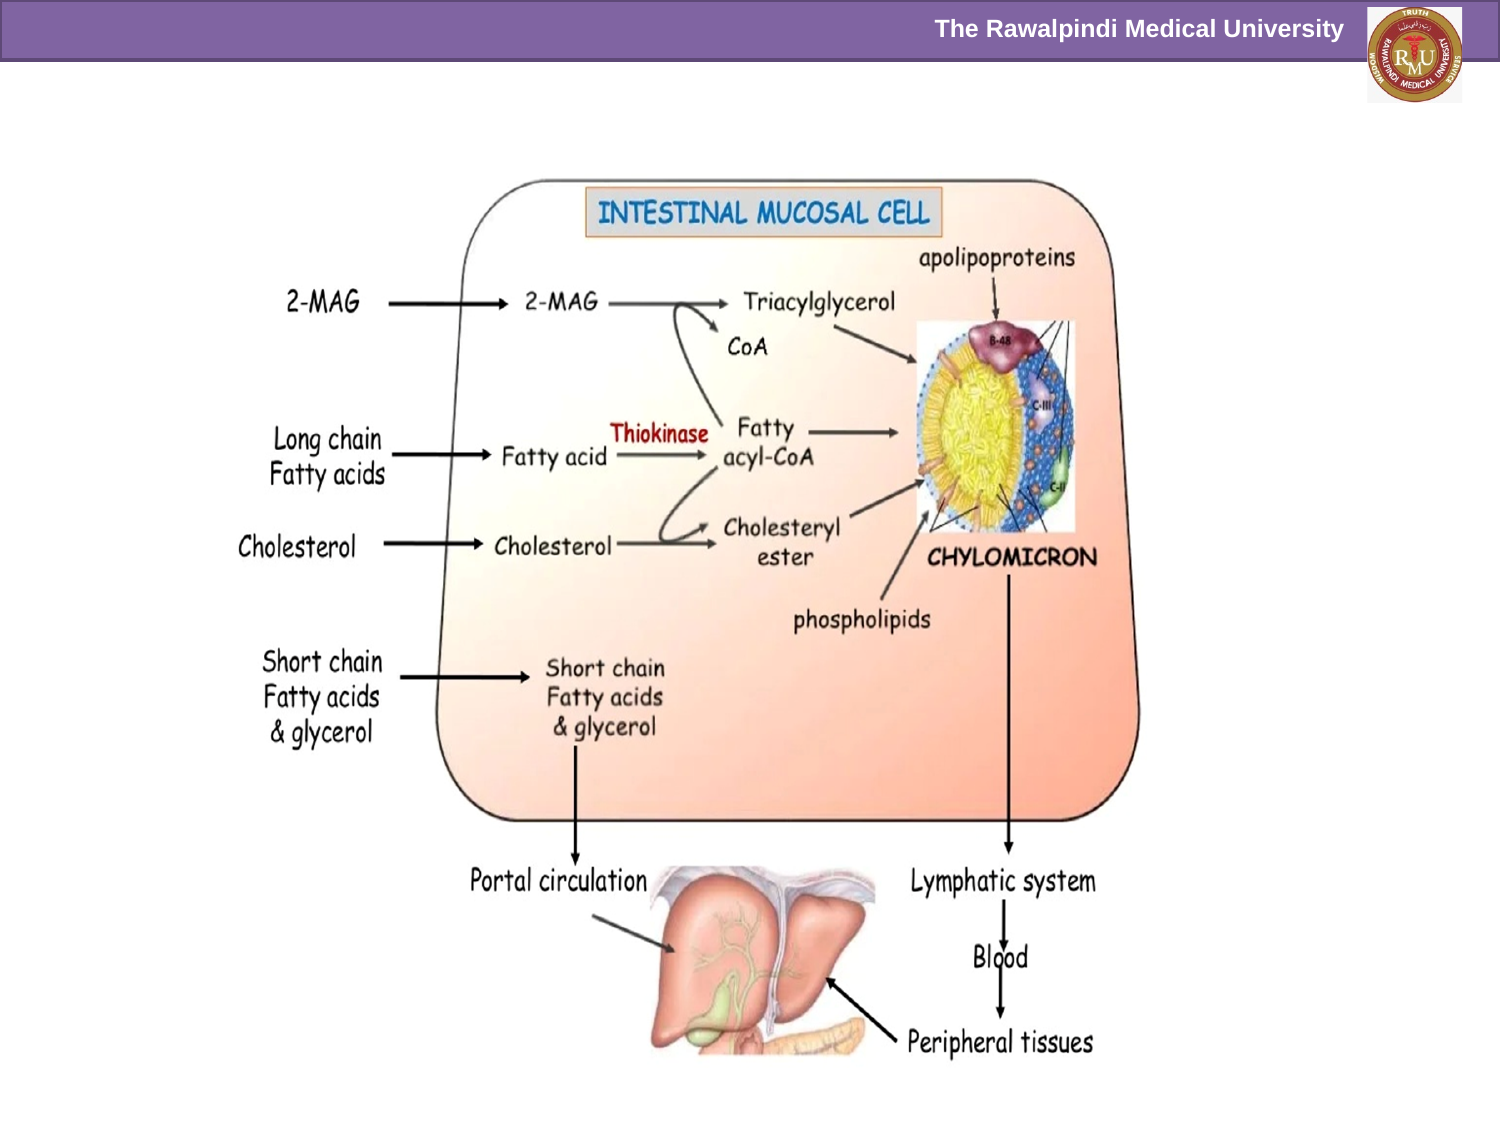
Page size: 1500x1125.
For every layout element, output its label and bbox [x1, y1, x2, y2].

picture [1367, 7, 1463, 103]
picture [224, 87, 1226, 1088]
